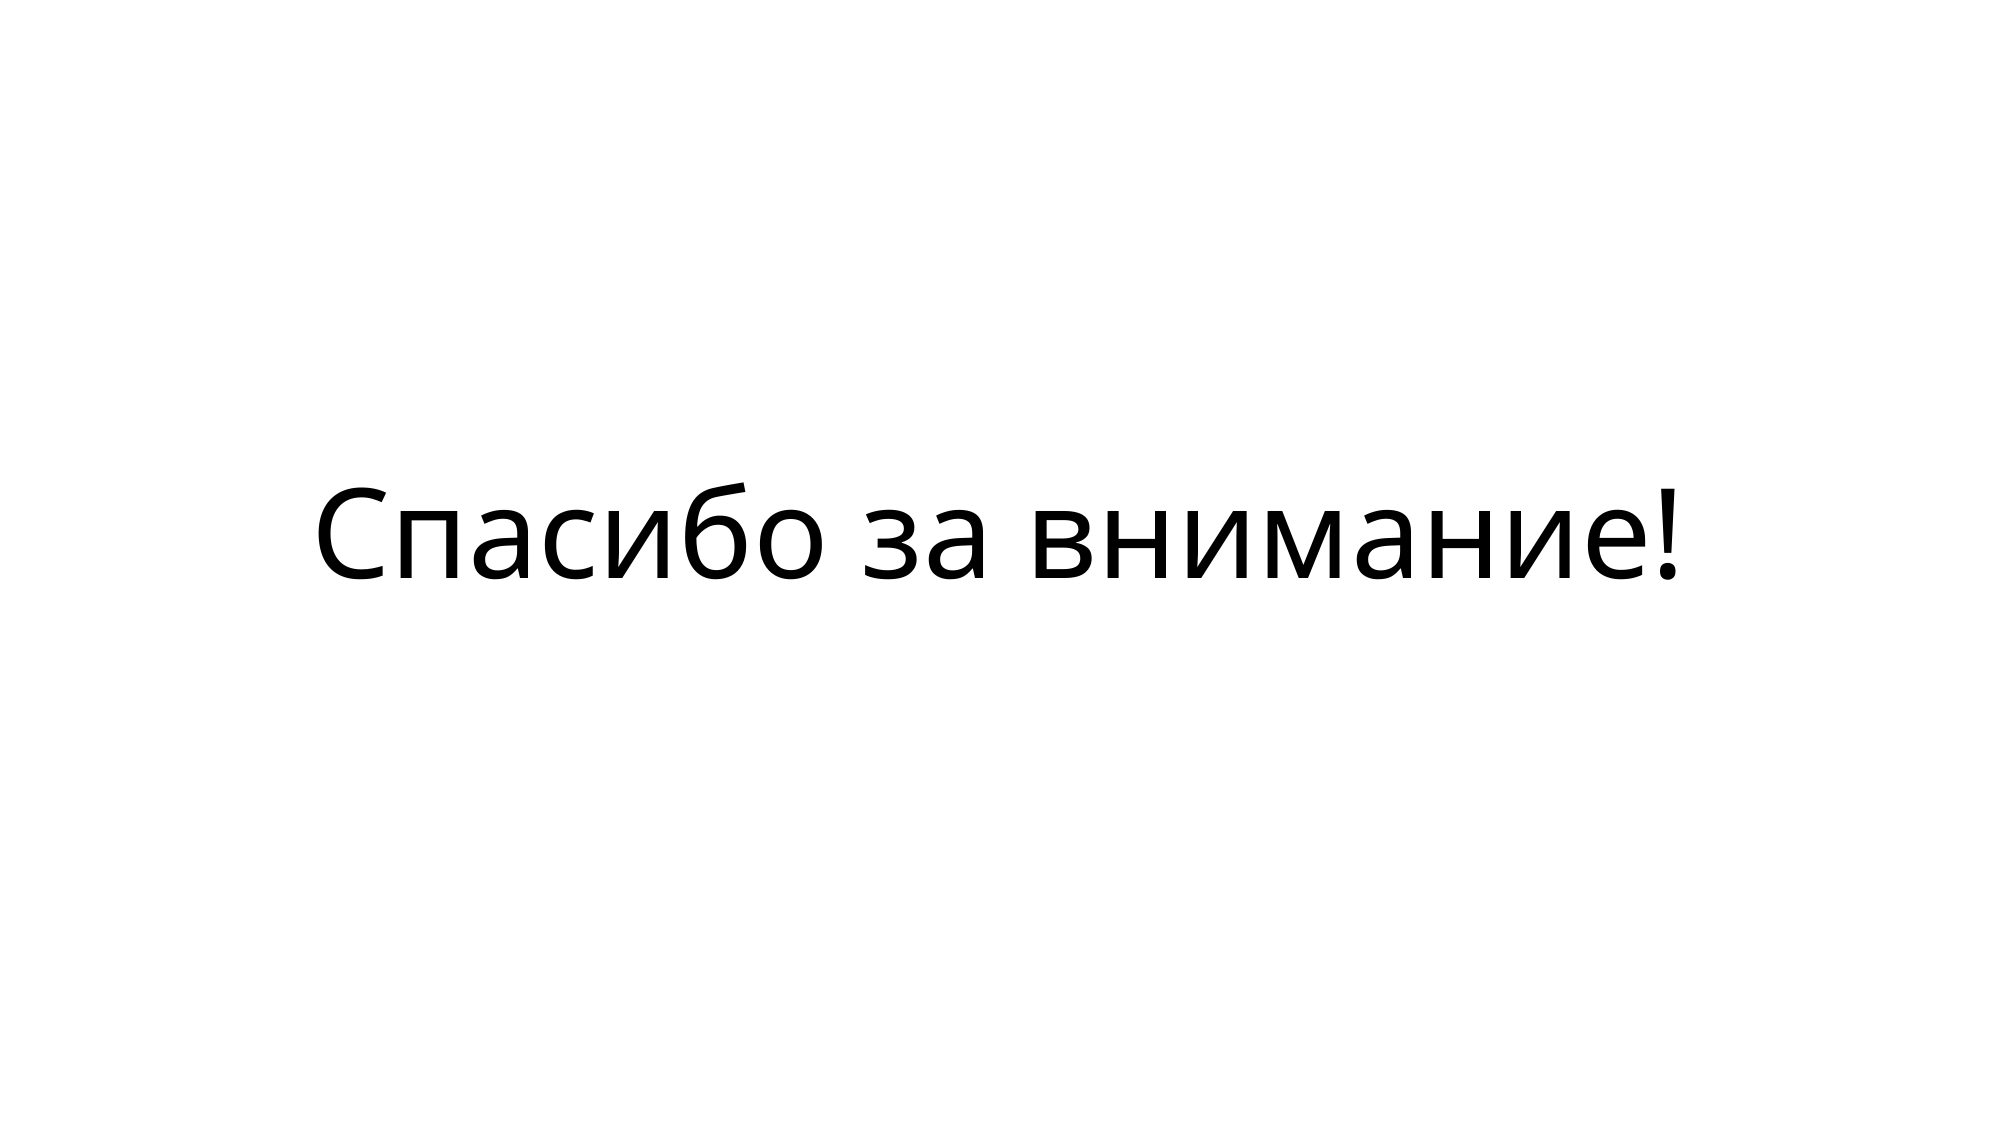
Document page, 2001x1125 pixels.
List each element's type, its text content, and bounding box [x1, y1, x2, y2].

title Спасибо за внимание! [136, 49, 1862, 614]
